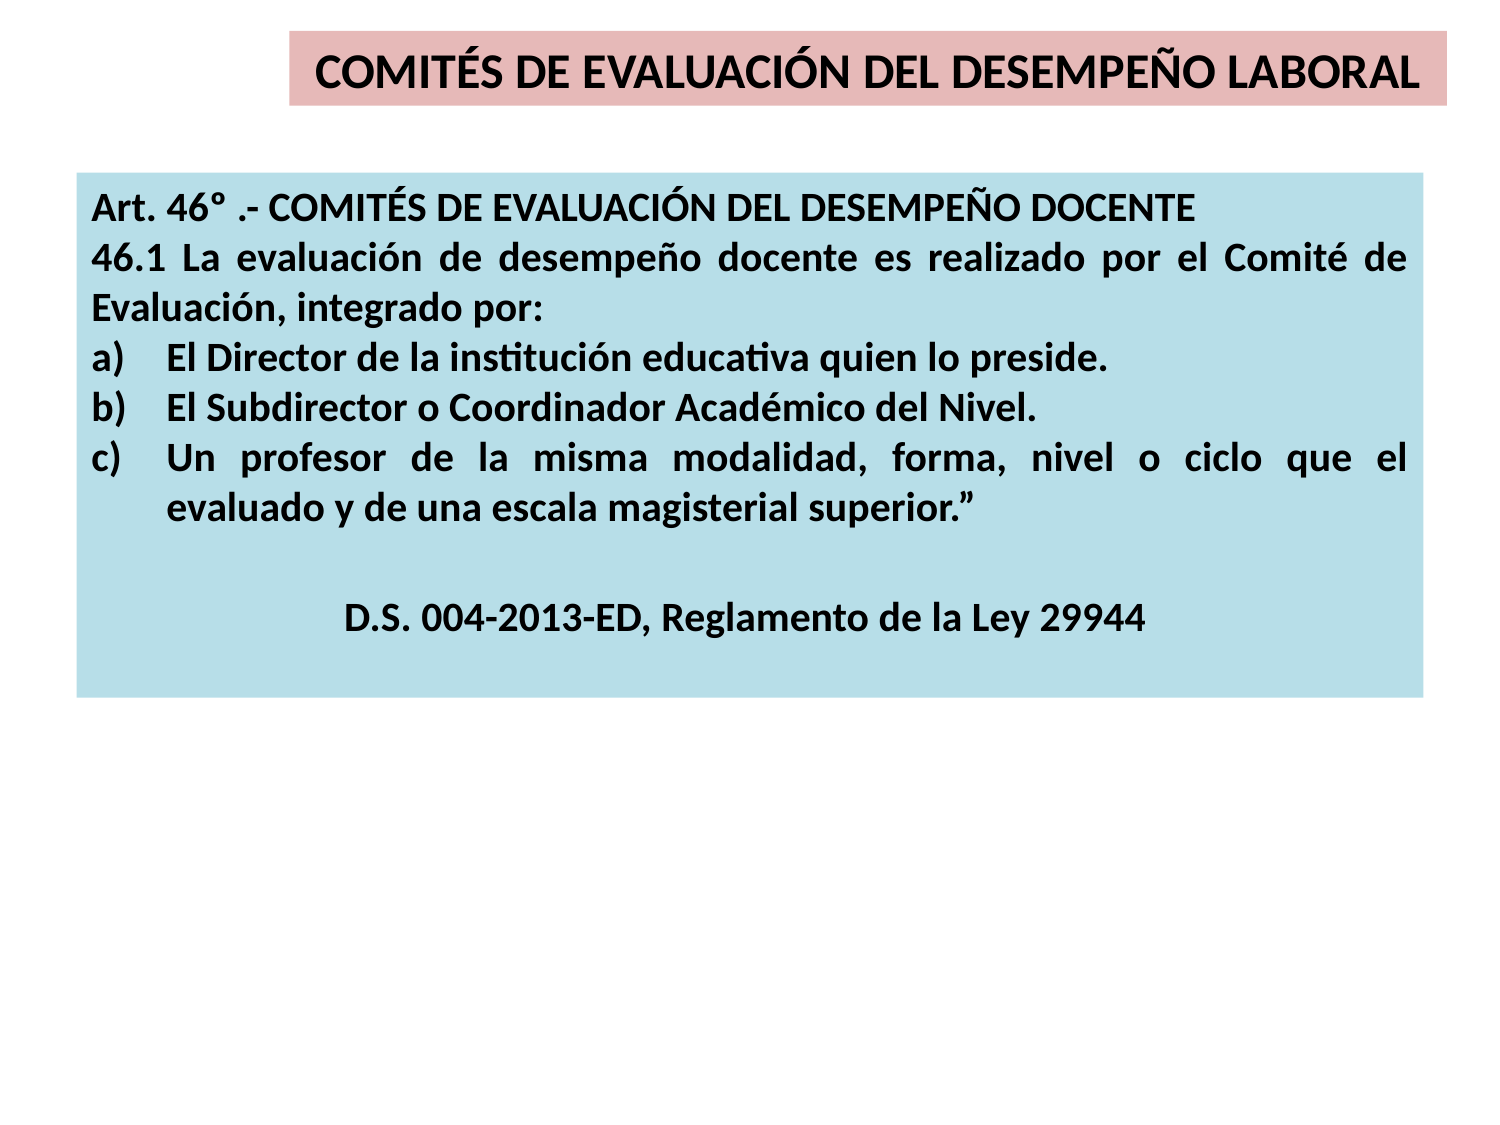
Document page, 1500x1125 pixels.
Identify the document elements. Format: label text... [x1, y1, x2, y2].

text_box Art. 46º .- COMITÉS DE EVALUACIÓN DEL DESEMPEÑO DOCENTE 46.1 La evaluación de desempeño docente es realizado por el Comité de Evaluación, integrado por: El Director de la institución educativa quien lo preside. El Subdirector o Coordinador Académico del Nivel. Un profesor de la misma modalidad, forma, nivel o ciclo que el evaluado y de una escala magisterial superior.” D.S. 004-2013-ED, Reglamento de la Ley 29944 [76, 172, 1424, 698]
text_box COMITÉS DE EVALUACIÓN DEL DESEMPEÑO LABORAL [289, 30, 1447, 106]
